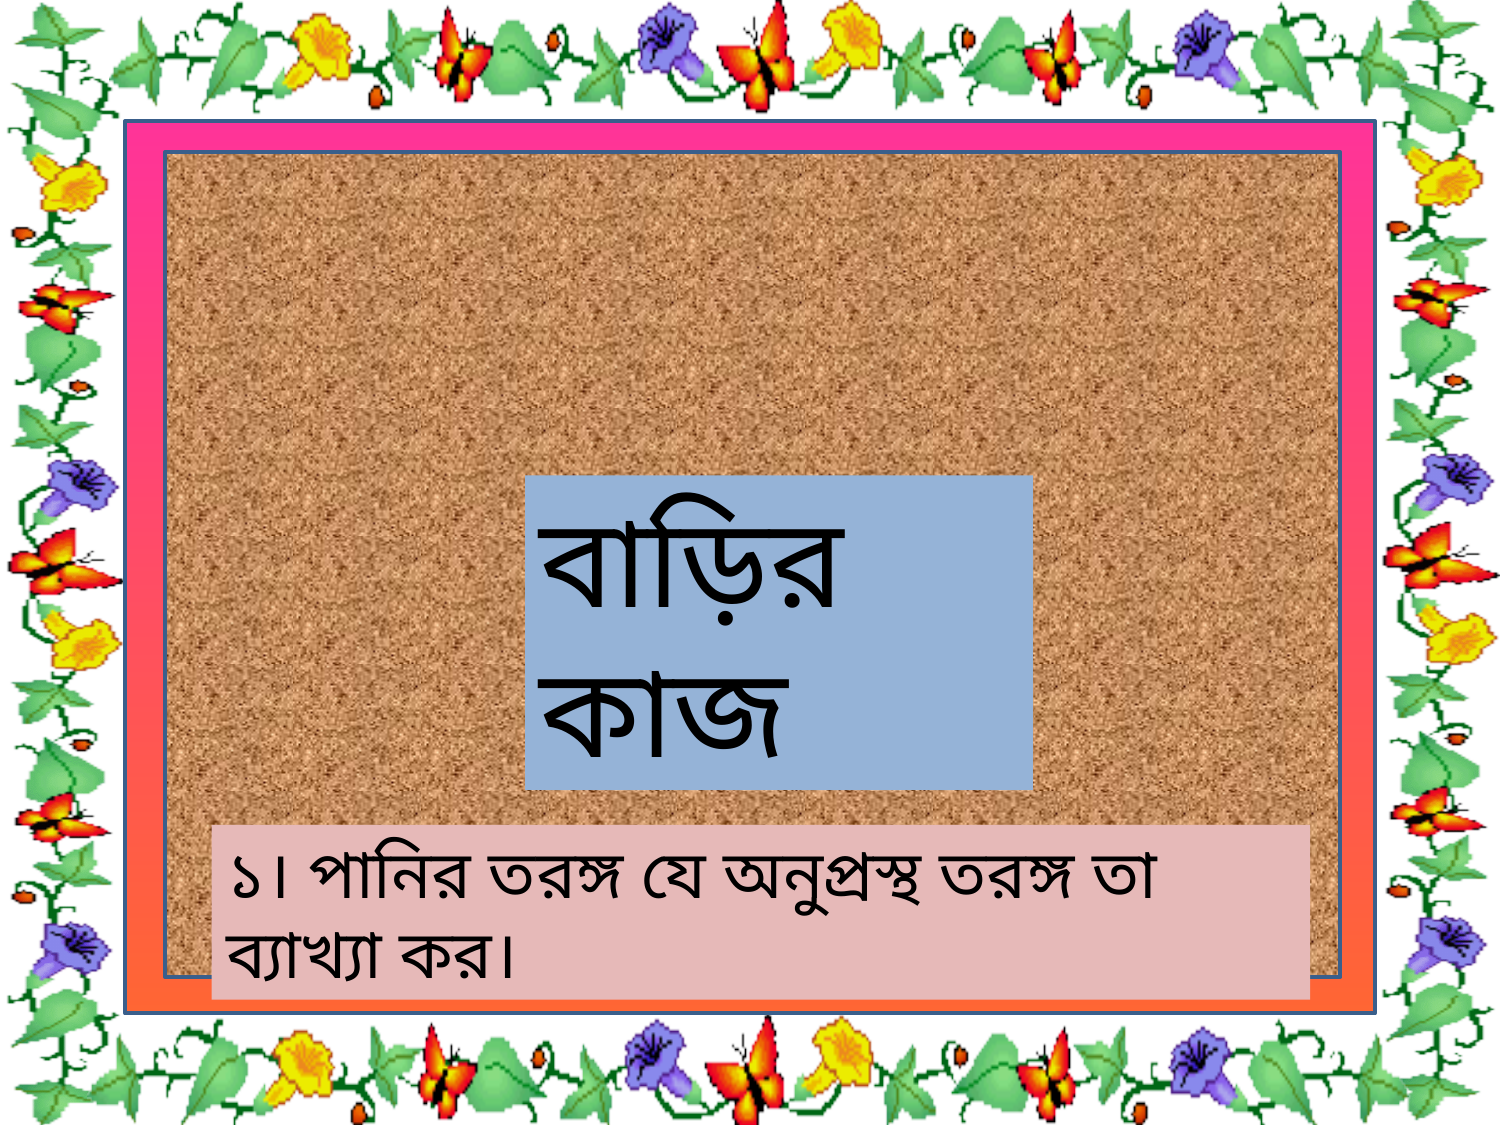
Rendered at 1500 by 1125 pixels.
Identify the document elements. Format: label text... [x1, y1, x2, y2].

text_box [123, 129, 1377, 500]
text_box [163, 150, 1342, 500]
text_box [163, 629, 1342, 979]
picture [0, 0, 1500, 1125]
text_box বাড়ির কাজ [525, 475, 1033, 791]
text_box ১। পানির তরঙ্গ যে অনুপ্রস্থ তরঙ্গ তা ব্যাখ্যা কর। [211, 824, 1311, 1000]
text_box [123, 629, 1377, 1011]
